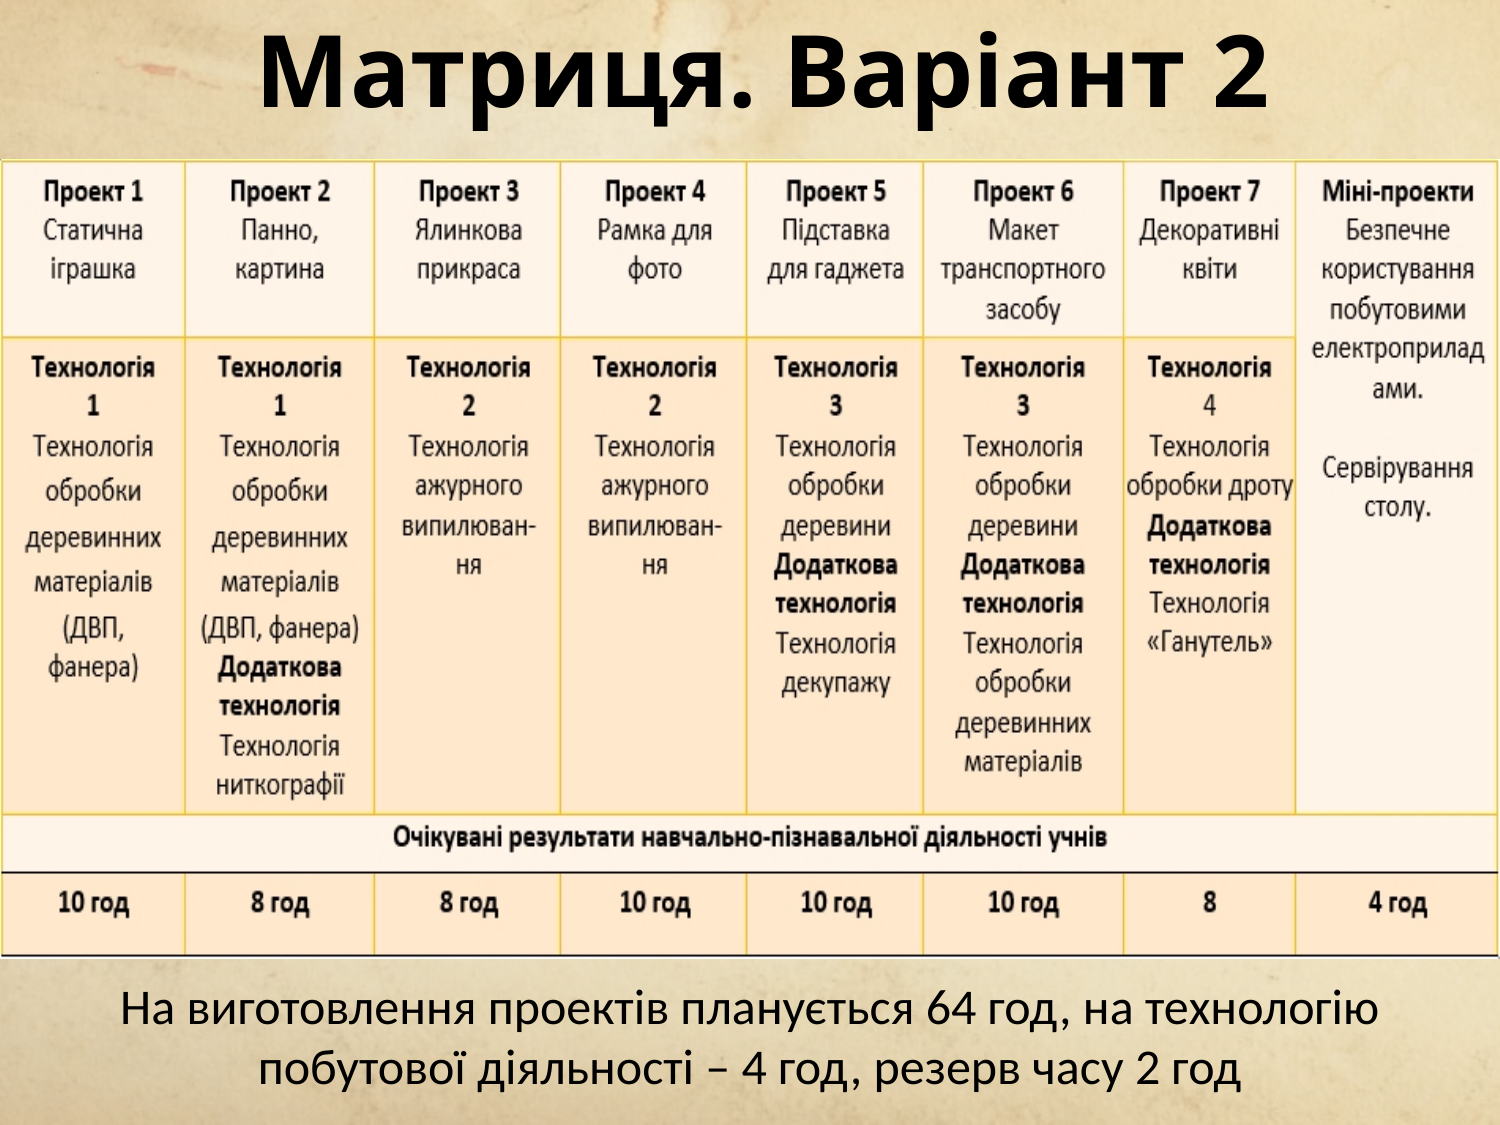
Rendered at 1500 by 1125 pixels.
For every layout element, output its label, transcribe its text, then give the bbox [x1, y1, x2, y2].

picture [0, 159, 1500, 959]
title Матриця. Варіант 2 [116, 0, 1411, 150]
text_box На виготовлення проектів планується 64 год, на технологію побутової діяльності – 4 год, резерв часу 2 год [0, 967, 1500, 1103]
